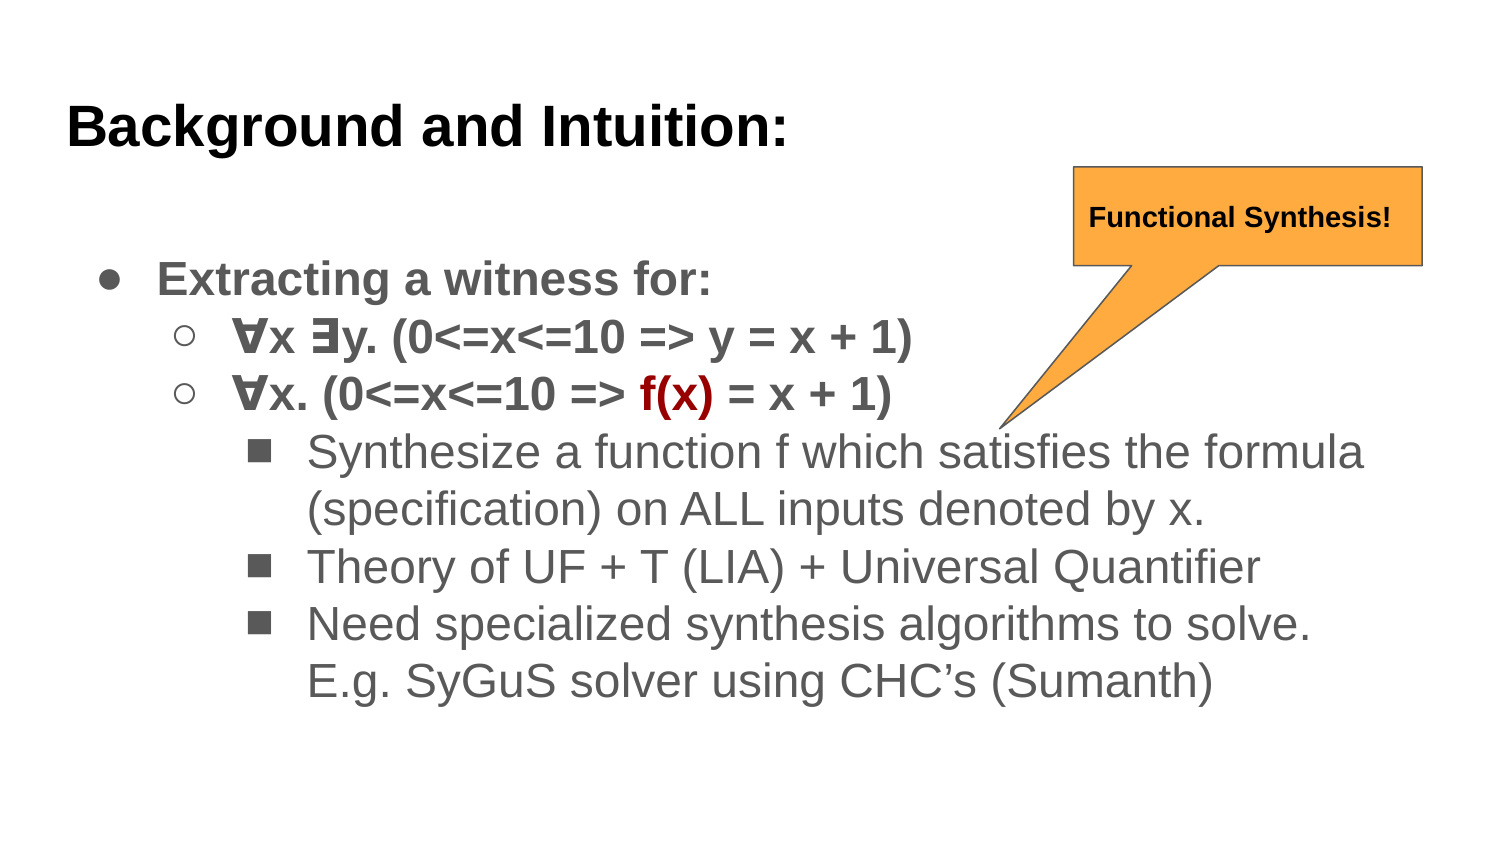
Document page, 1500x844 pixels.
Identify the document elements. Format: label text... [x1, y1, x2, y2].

text_box Functional Synthesis! [999, 364, 1052, 429]
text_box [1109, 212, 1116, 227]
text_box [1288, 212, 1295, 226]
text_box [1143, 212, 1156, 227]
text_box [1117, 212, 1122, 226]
text_box Extracting a witness for: ∀x ∃y. (0<=x<=10 => y = x + 1) ∀x. (0<=x<=10 => f(x) = x + 1) Synthesize a function f which satisfies the formula (specification) on ALL inputs denoted by x. Theory of UF + T (LIA) + Universal Quantifier Need specialized synthesis algorithms to solve. E.g. SyGuS solver using CHC’s (Sumanth) [66, 232, 1423, 462]
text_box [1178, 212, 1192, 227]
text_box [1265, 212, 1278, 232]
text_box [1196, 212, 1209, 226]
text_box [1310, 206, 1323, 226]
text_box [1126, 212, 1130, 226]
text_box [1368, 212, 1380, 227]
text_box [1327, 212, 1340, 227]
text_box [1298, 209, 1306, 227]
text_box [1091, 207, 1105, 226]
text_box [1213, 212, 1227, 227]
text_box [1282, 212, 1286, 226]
title Background and Intuition: [51, 72, 1449, 167]
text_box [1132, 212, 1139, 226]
